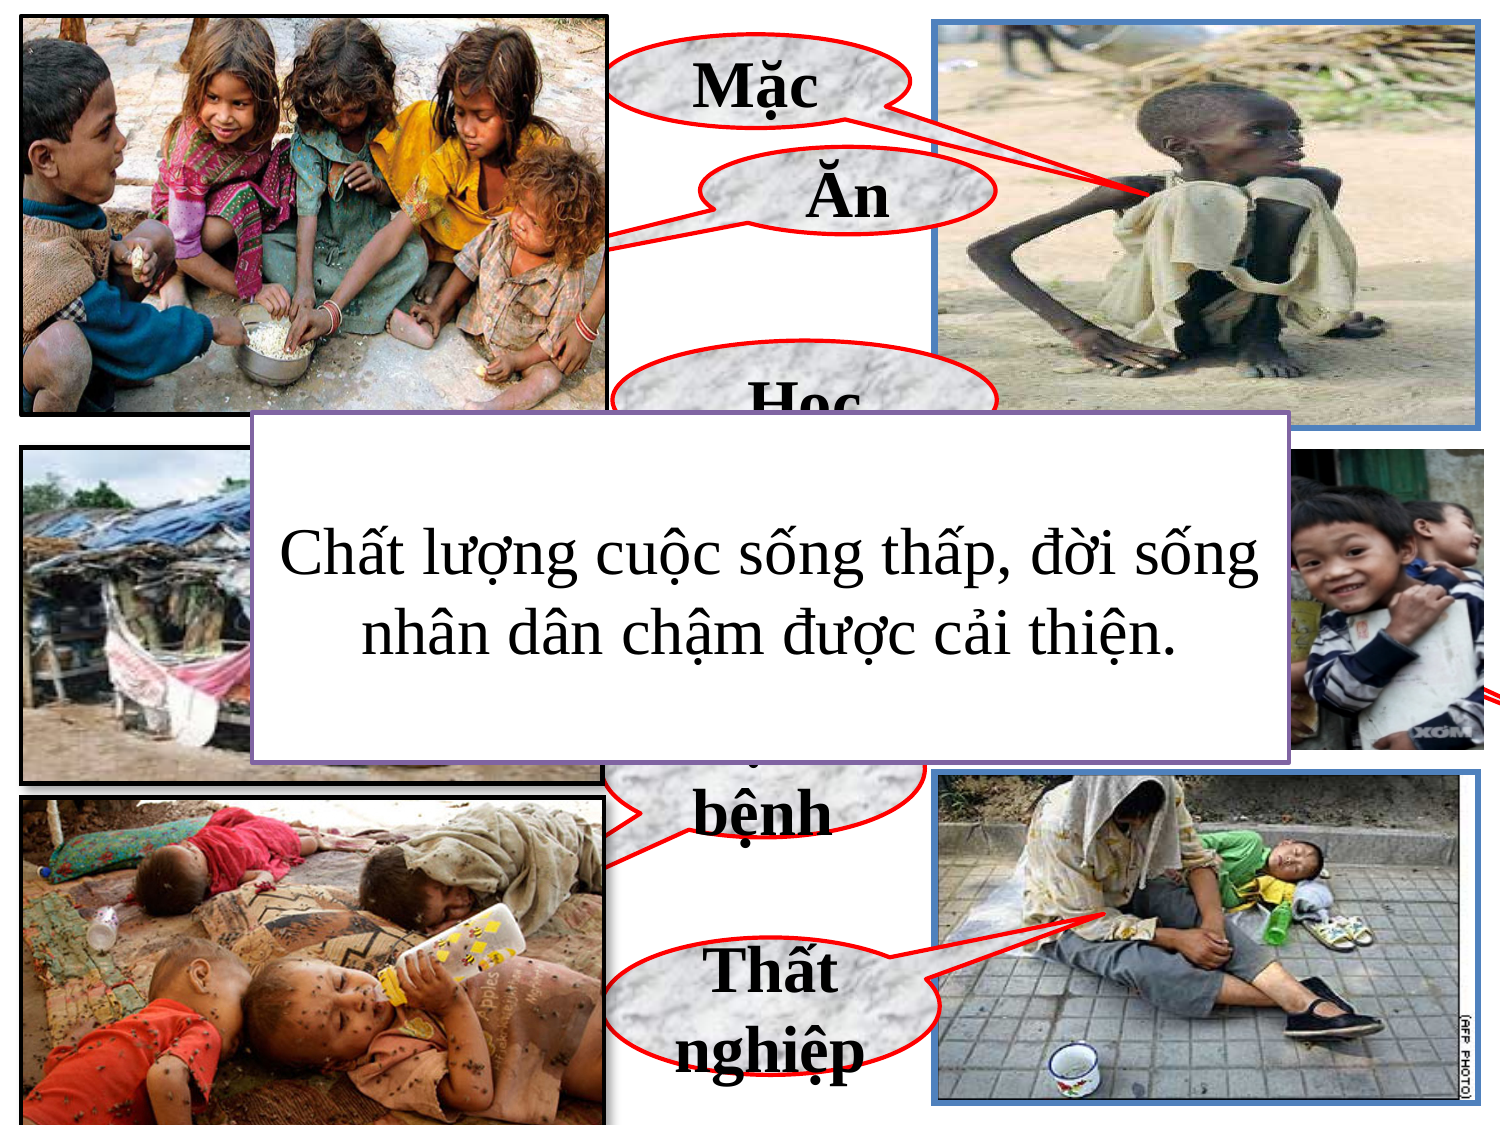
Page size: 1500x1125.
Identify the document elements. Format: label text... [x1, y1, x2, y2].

text_box Mặc [609, 32, 932, 144]
text_box Dịch bệnh [614, 765, 928, 864]
picture [23, 449, 601, 782]
picture [937, 24, 1476, 426]
picture [23, 17, 605, 413]
picture [937, 774, 1476, 1101]
text_box Chất lượng cuộc sống thấp, đời sống nhân dân chậm được cải thiện. [250, 410, 1291, 765]
text_box Học [1489, 689, 1500, 706]
picture [23, 799, 602, 1125]
picture [939, 449, 1484, 751]
text_box Ăn [609, 144, 932, 252]
text_box Học [610, 338, 932, 410]
text_box Thất nghiệp [619, 935, 932, 1078]
